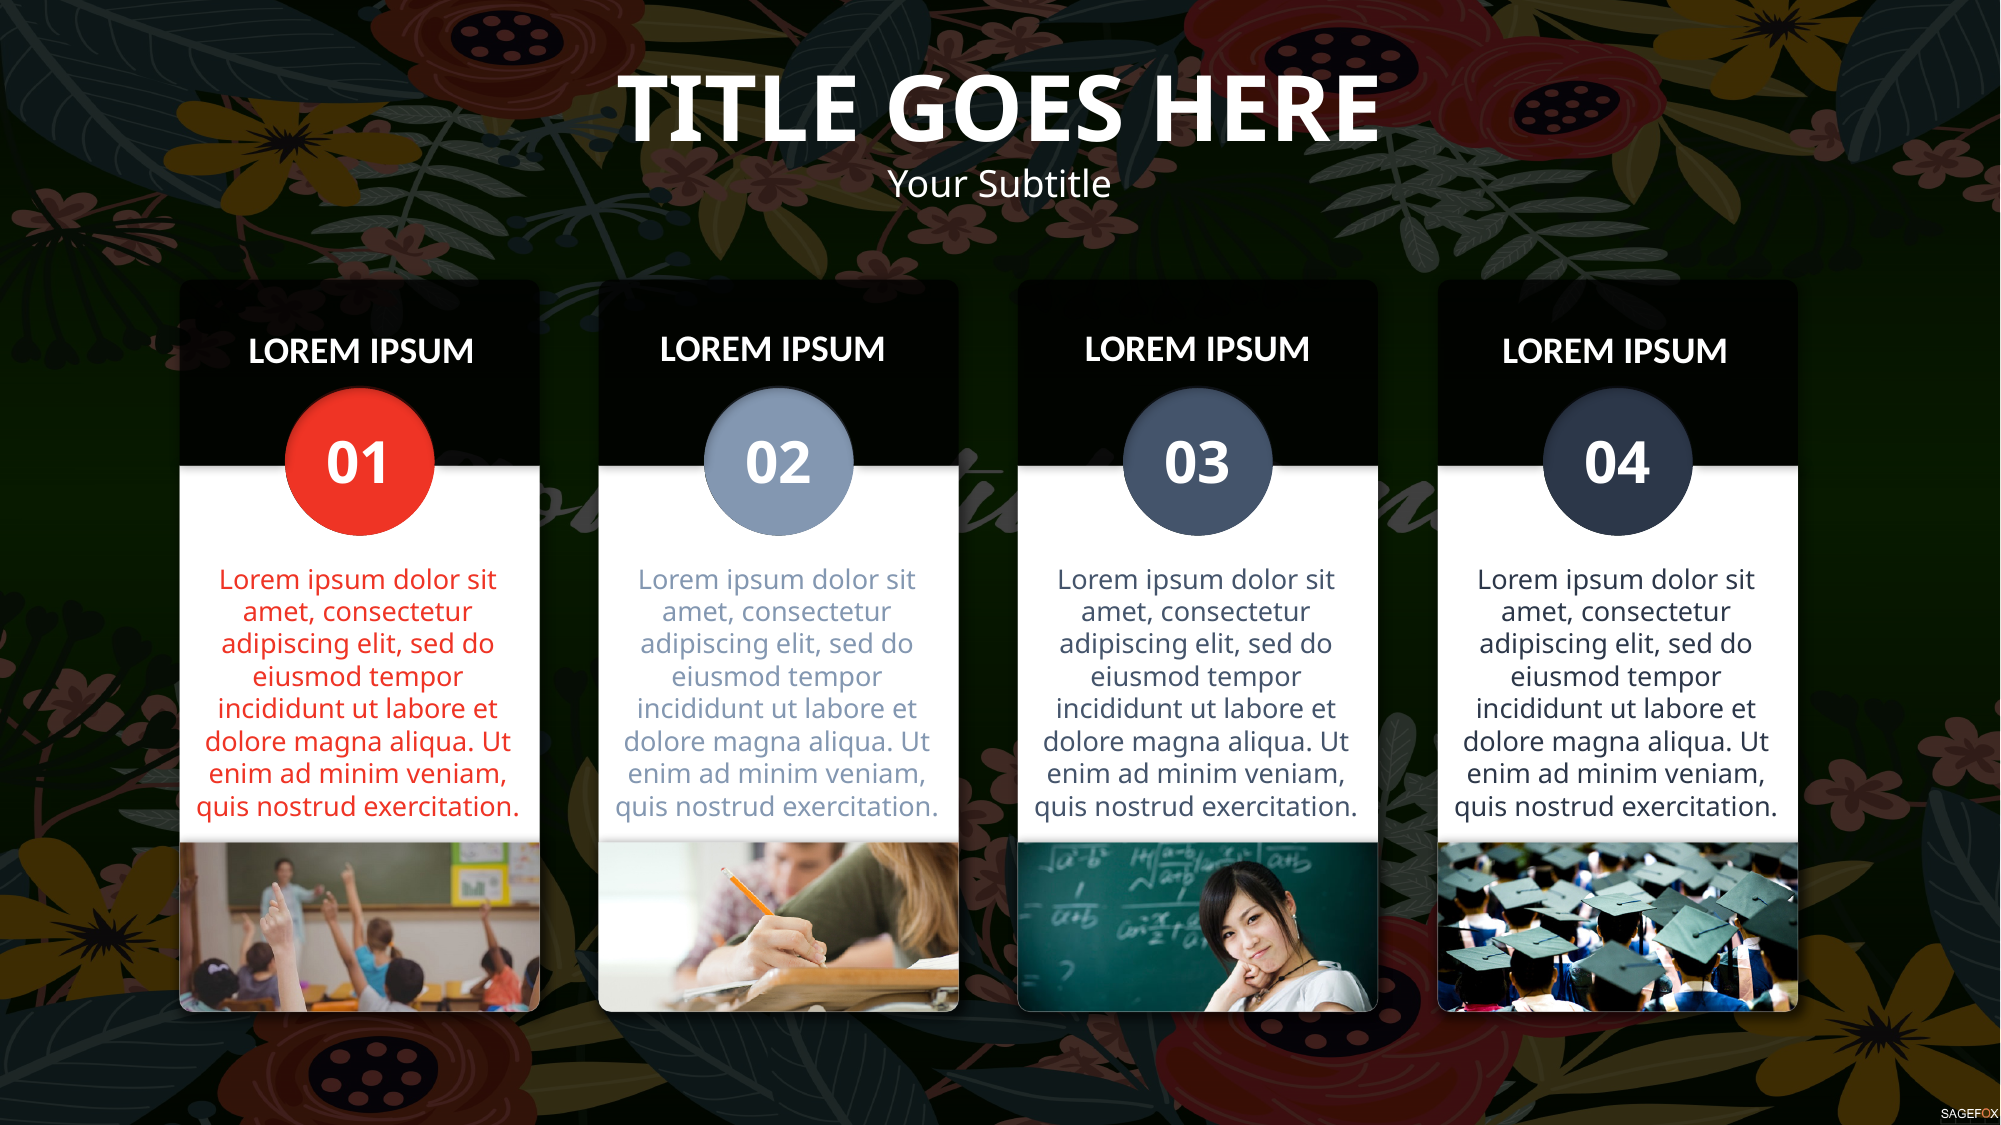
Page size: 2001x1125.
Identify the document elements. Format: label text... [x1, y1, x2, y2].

text_box 04 [1543, 466, 1694, 537]
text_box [1017, 279, 1378, 466]
text_box 01 [285, 466, 436, 537]
text_box Lorem ipsum dolor sit amet, consectetur adipiscing elit, sed do eiusmod tempor incididunt ut labore et dolore magna aliqua. Ut enim ad minim veniam, quis nostrud exercitation. [1016, 554, 1376, 830]
text_box [1016, 469, 1379, 836]
text_box 03 [1123, 466, 1274, 537]
text_box Lorem ipsum dolor sit amet, consectetur adipiscing elit, sed do eiusmod tempor incididunt ut labore et dolore magna aliqua. Ut enim ad minim veniam, quis nostrud exercitation. [1436, 554, 1796, 830]
picture [0, 0, 2001, 1125]
text_box [597, 470, 960, 835]
text_box 02 [704, 466, 855, 537]
text_box [178, 470, 541, 835]
text_box [597, 841, 960, 1013]
text_box [1436, 841, 1799, 1013]
text_box [1436, 470, 1799, 836]
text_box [179, 279, 542, 466]
text_box Lorem ipsum dolor sit amet, consectetur adipiscing elit, sed do eiusmod tempor incididunt ut labore et dolore magna aliqua. Ut enim ad minim veniam, quis nostrud exercitation. [597, 554, 957, 830]
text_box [593, 279, 959, 466]
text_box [1435, 279, 1798, 466]
text_box [1016, 841, 1379, 1013]
text_box [178, 841, 541, 1013]
text_box Lorem ipsum dolor sit amet, consectetur adipiscing elit, sed do eiusmod tempor incididunt ut labore et dolore magna aliqua. Ut enim ad minim veniam, quis nostrud exercitation. [178, 554, 538, 830]
text_box TITLE GOES HERE Your Subtitle [548, 42, 1452, 212]
